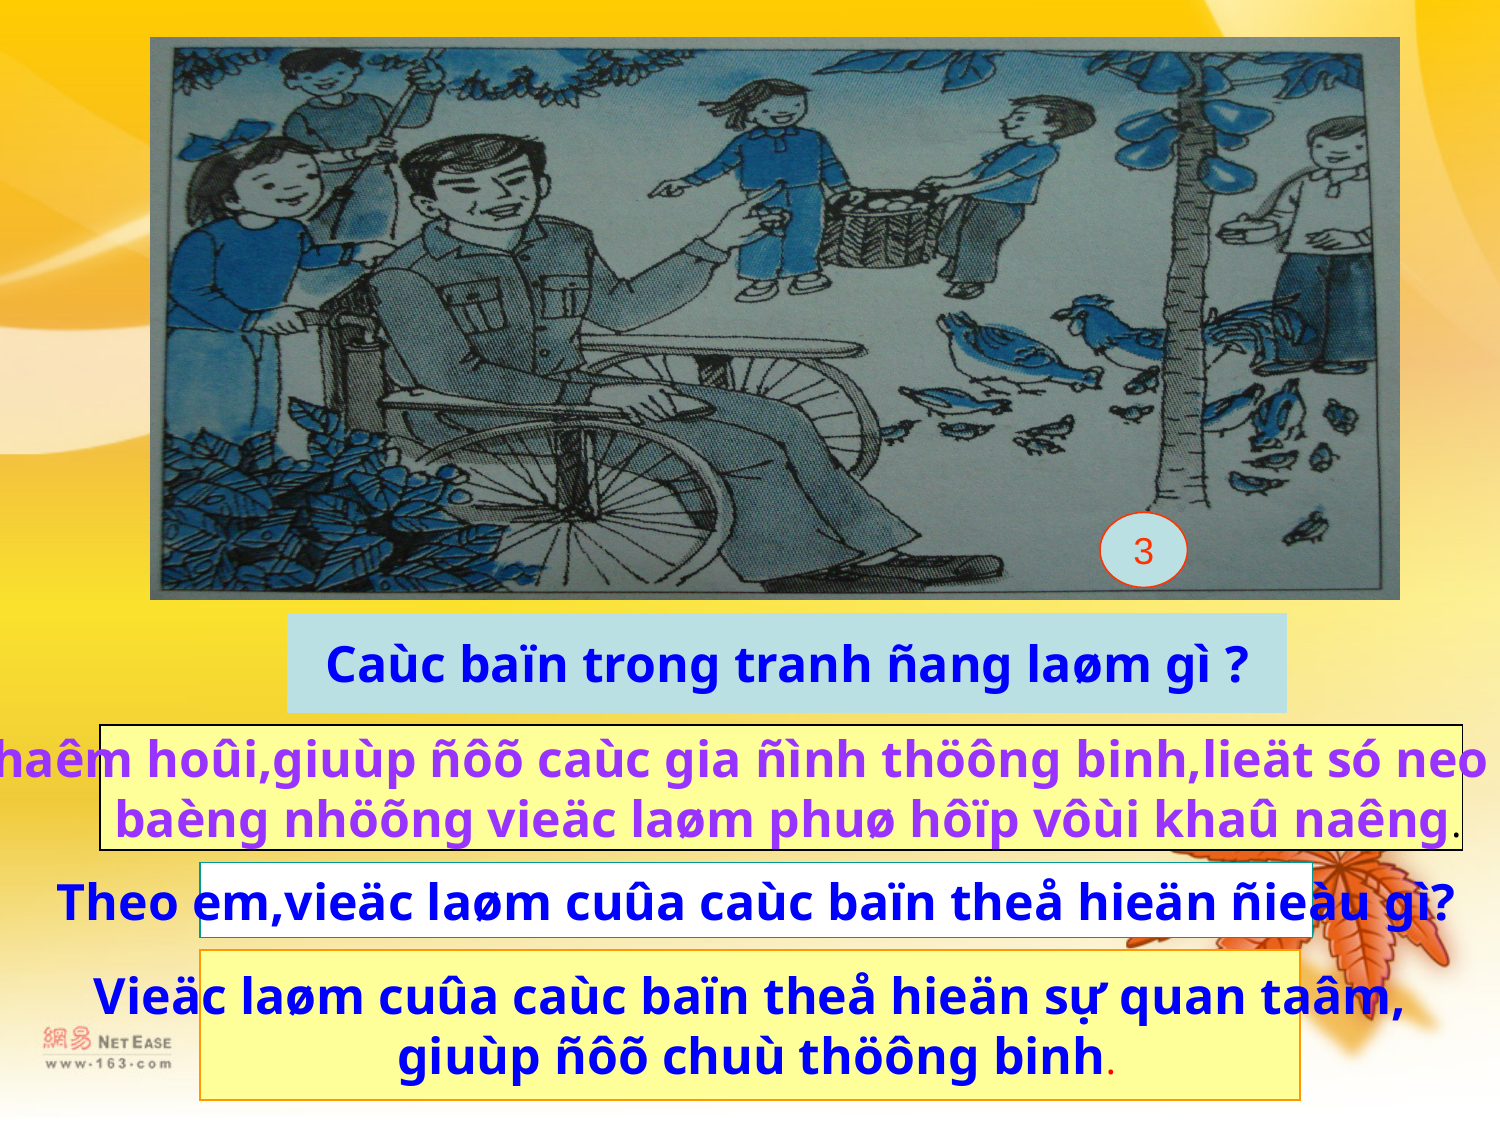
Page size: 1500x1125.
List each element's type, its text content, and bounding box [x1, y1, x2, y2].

text_box Vieäc laøm cuûa caùc baïn theå hieän sự quan taâm, giuùp ñôõ chuù thöông binh. [200, 949, 1300, 1100]
text_box Theo em,vieäc laøm cuûa caùc baïn theå hieän ñieàu gì? [199, 862, 1313, 938]
text_box Thaêm hoûi,giuùp ñôõ caùc gia ñình thöông binh,lieät só neo ñôn baèng nhöõng vieäc laøm phuø hôïp vôùi khaû naêng. [99, 725, 1463, 850]
text_box Caùc baïn trong tranh ñang laøm gì ? [287, 612, 1288, 713]
picture [0, 0, 1500, 1123]
